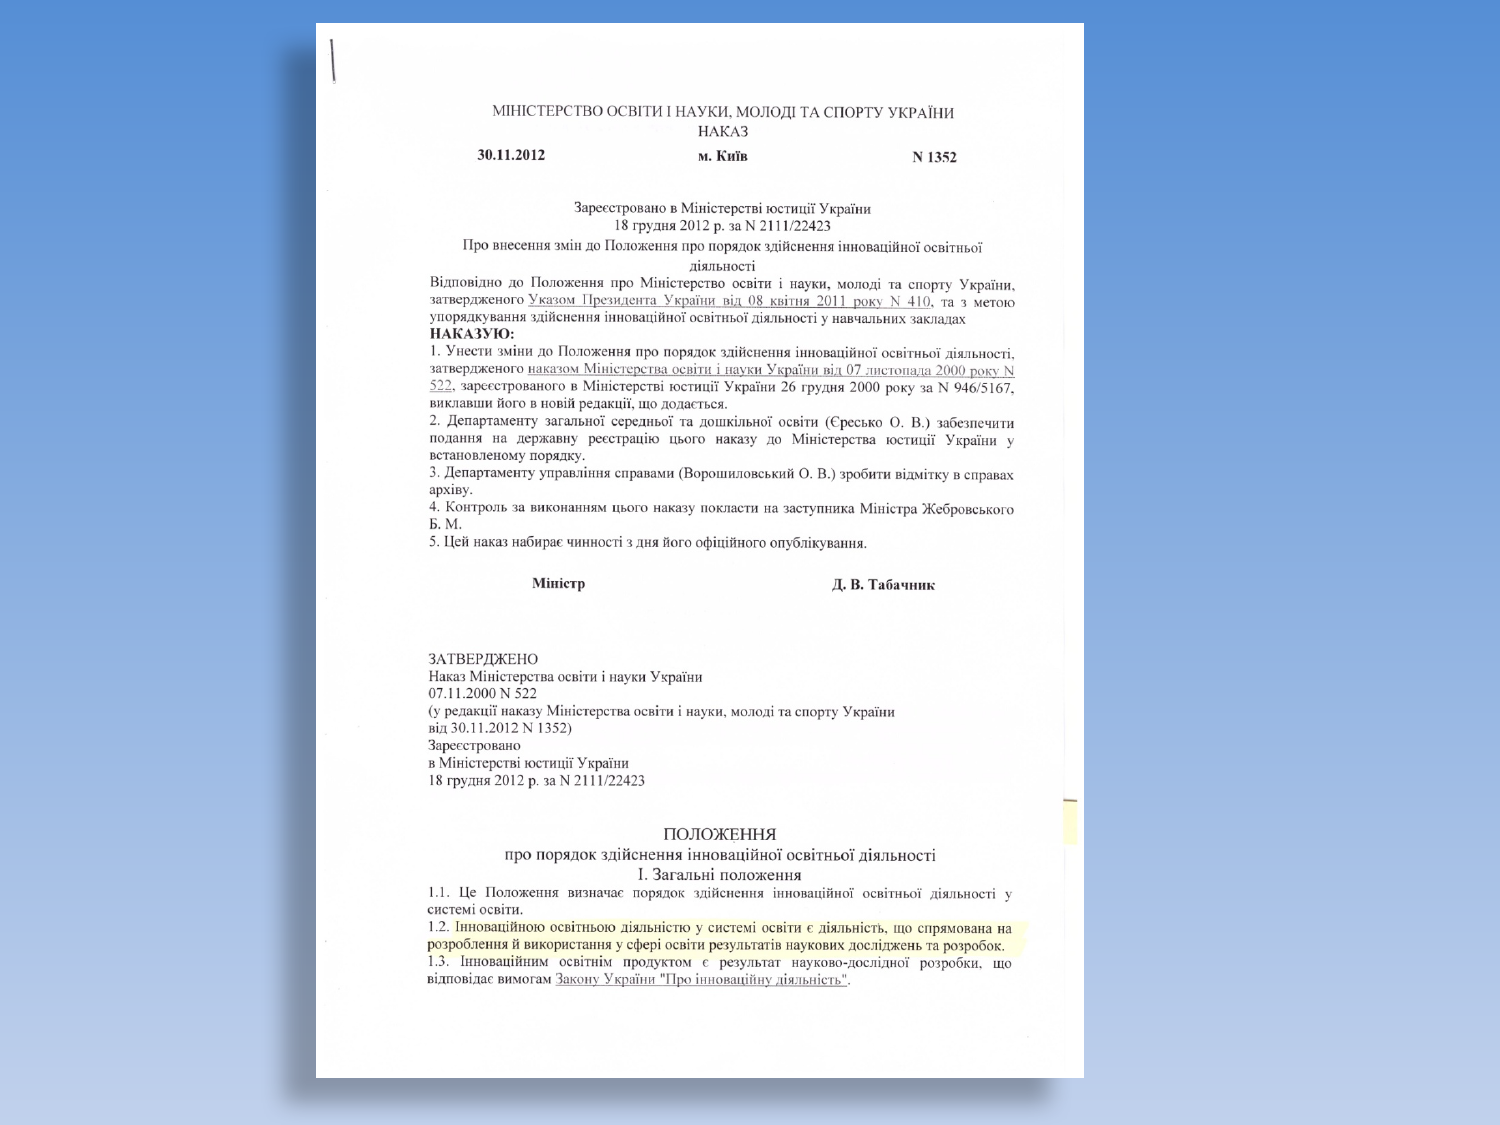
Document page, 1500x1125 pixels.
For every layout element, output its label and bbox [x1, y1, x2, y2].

list [316, 23, 1084, 1079]
